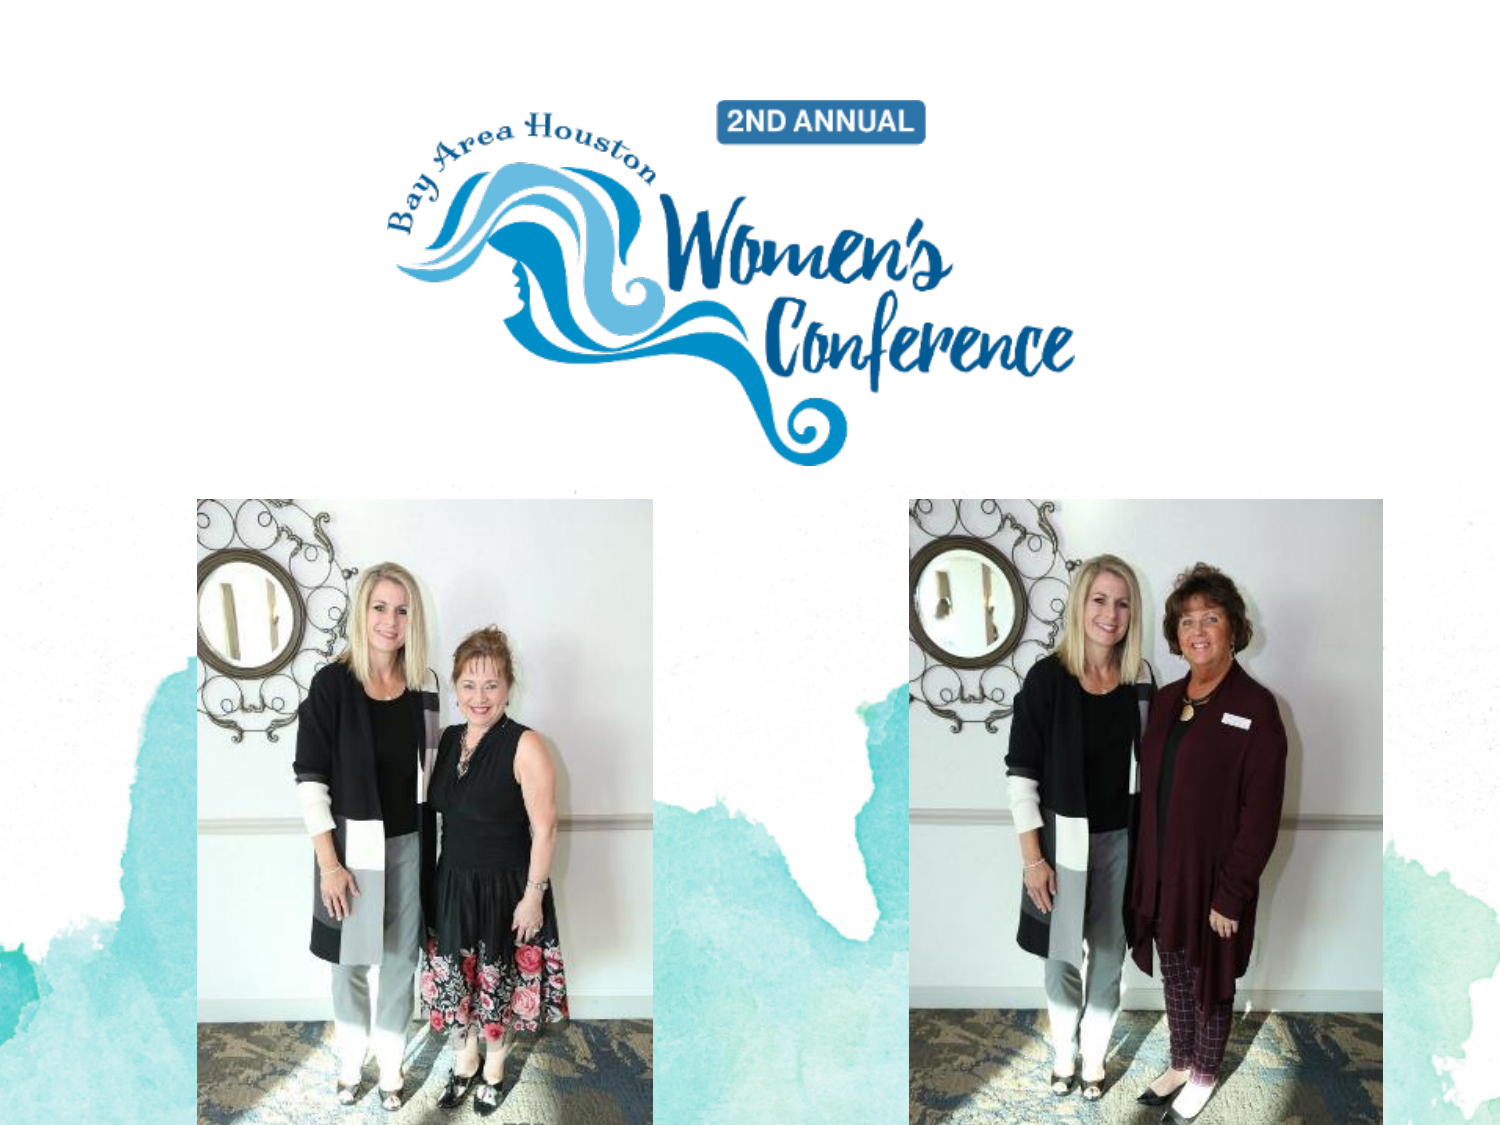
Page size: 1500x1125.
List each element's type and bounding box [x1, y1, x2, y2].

picture [387, 100, 1075, 466]
picture [0, 483, 1500, 1125]
